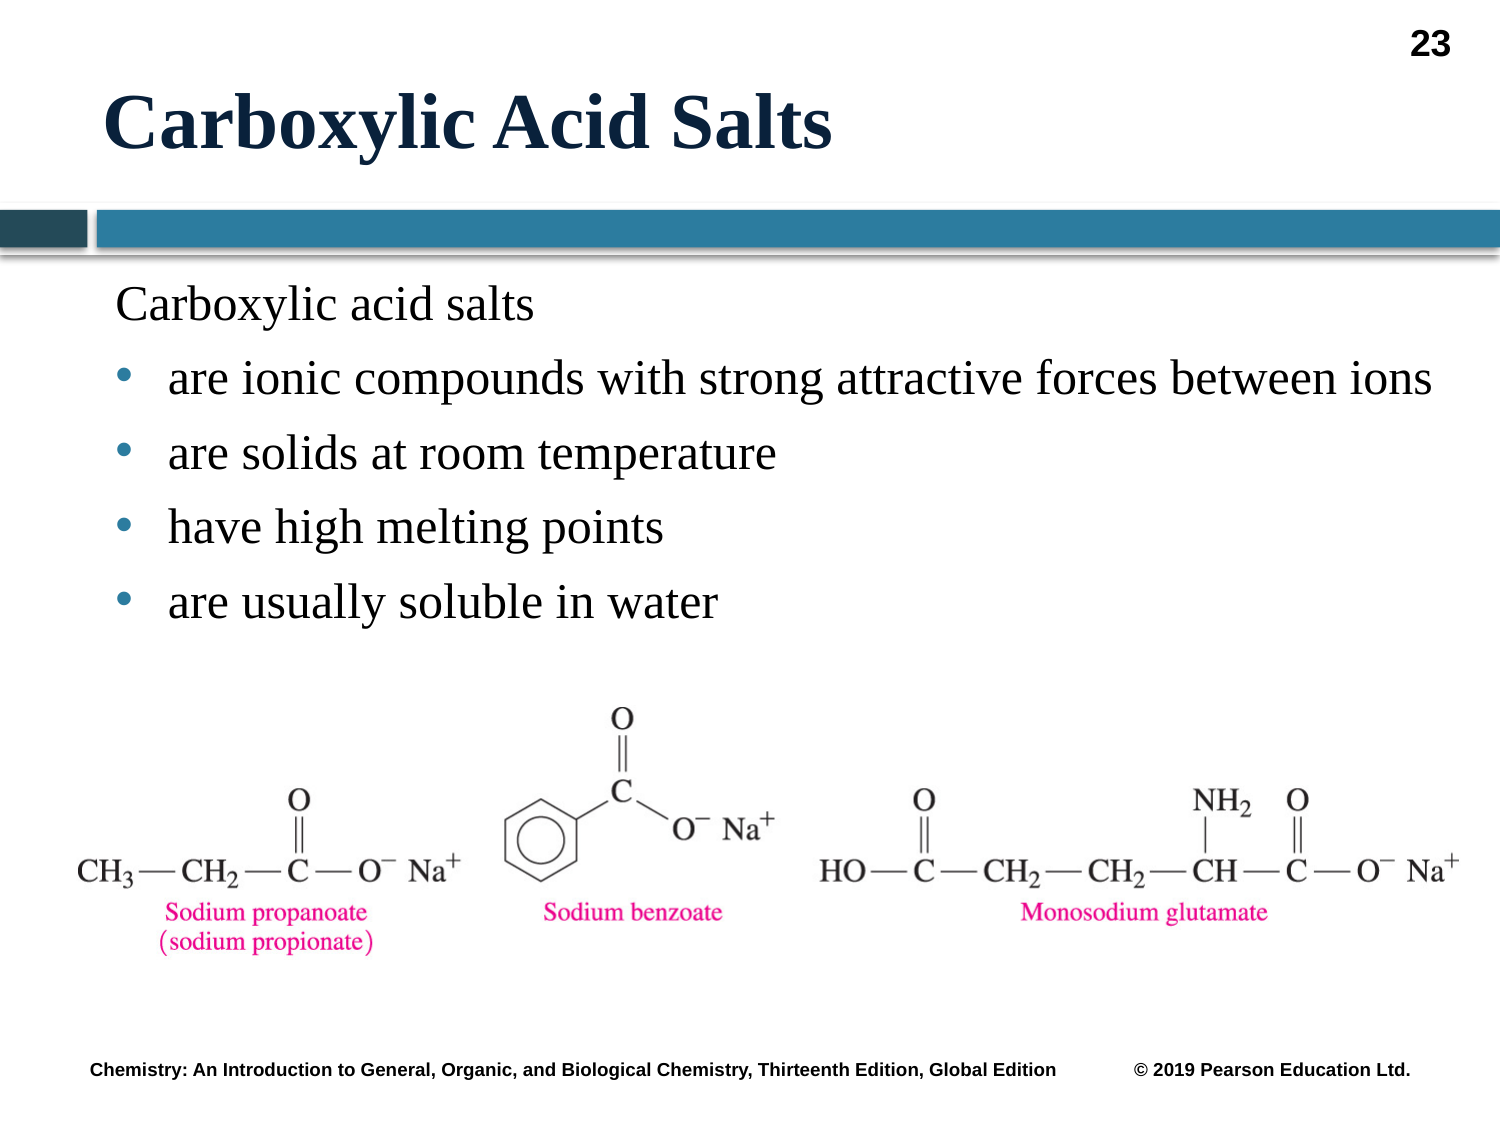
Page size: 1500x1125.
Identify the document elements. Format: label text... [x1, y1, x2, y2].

picture [68, 696, 1470, 960]
title Carboxylic Acid Salts [87, 35, 1425, 199]
list Carboxylic acid salts are ionic compounds with strong attractive forces between ions are solids at room temperature have high melting points are usually soluble in water [100, 262, 1500, 641]
text_box 23 [1395, 11, 1483, 52]
